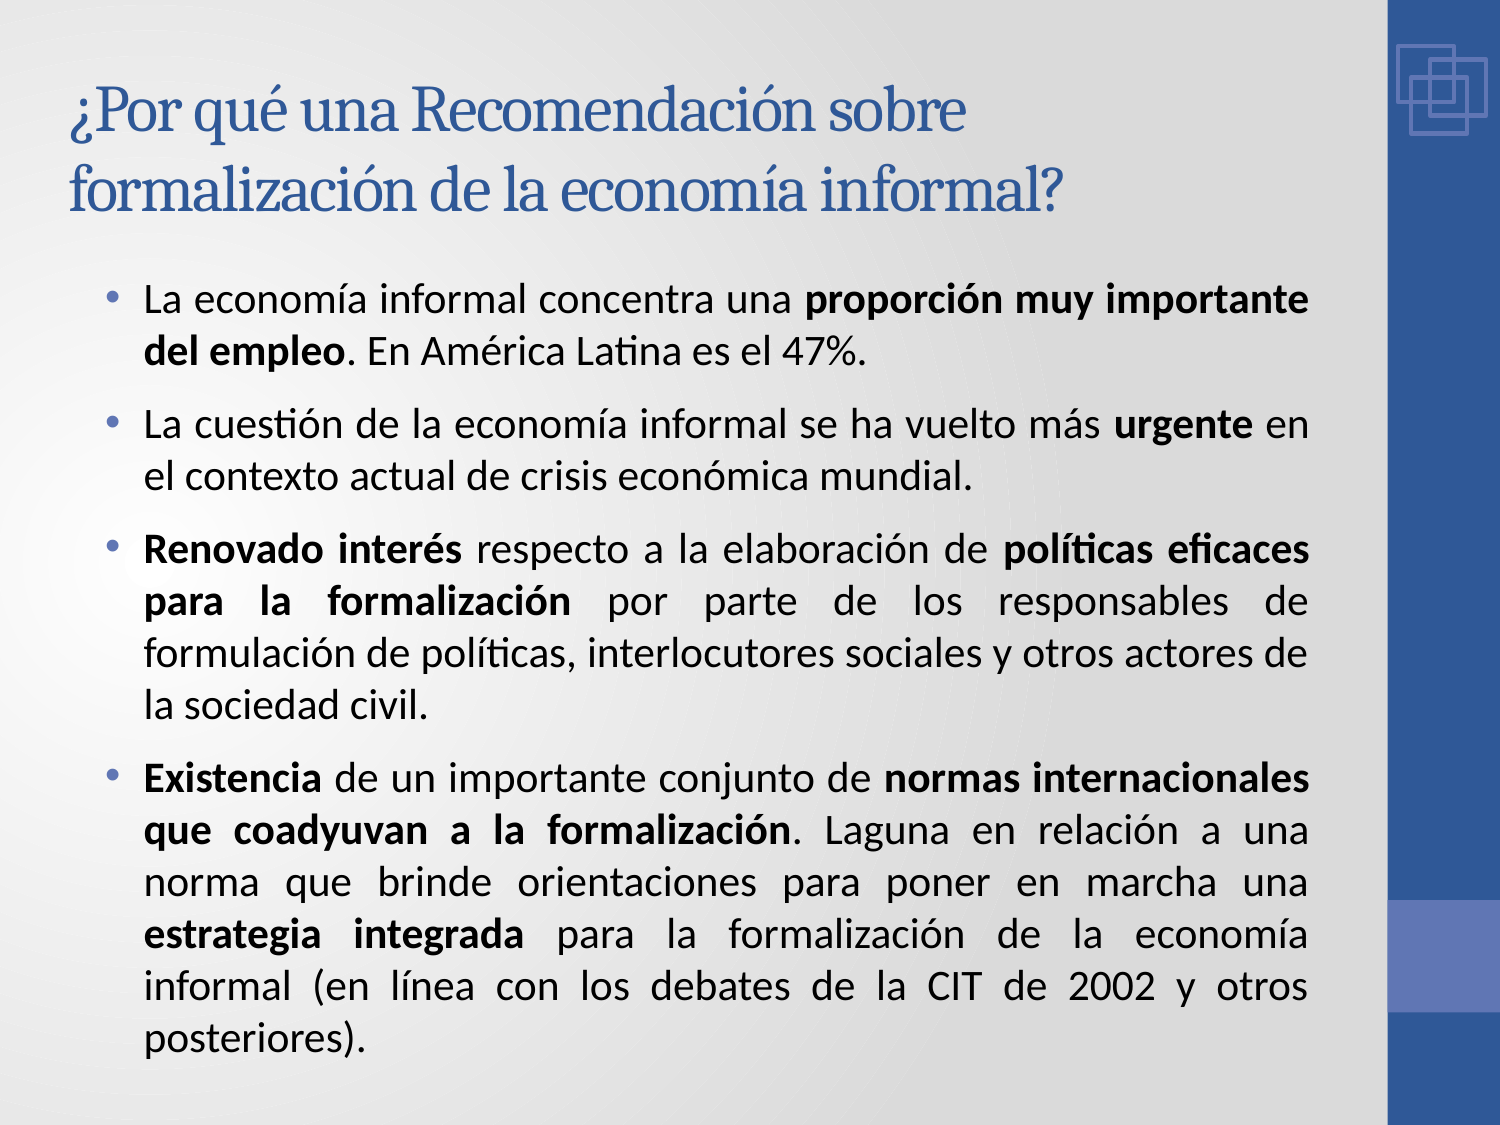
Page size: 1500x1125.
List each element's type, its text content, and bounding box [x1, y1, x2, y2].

list La economía informal concentra una proporción muy importante del empleo. En América Latina es el 47%. La cuestión de la economía informal se ha vuelto más urgente en el contexto actual de crisis económica mundial. Renovado interés respecto a la elaboración de políticas eficaces para la formalización por parte de los responsables de formulación de políticas, interlocutores sociales y otros actores de la sociedad civil. Existencia de un importante conjunto de normas internacionales que coadyuvan a la formalización. Laguna en relación a una norma que brinde orientaciones para poner en marcha una estrategia integrada para la formalización de la economía informal (en línea con los debates de la CIT de 2002 y otros posteriores). [75, 262, 1325, 1071]
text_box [1397, 45, 1487, 134]
title ¿Por qué una Recomendación sobre formalización de la economía informal? [53, 58, 1306, 232]
